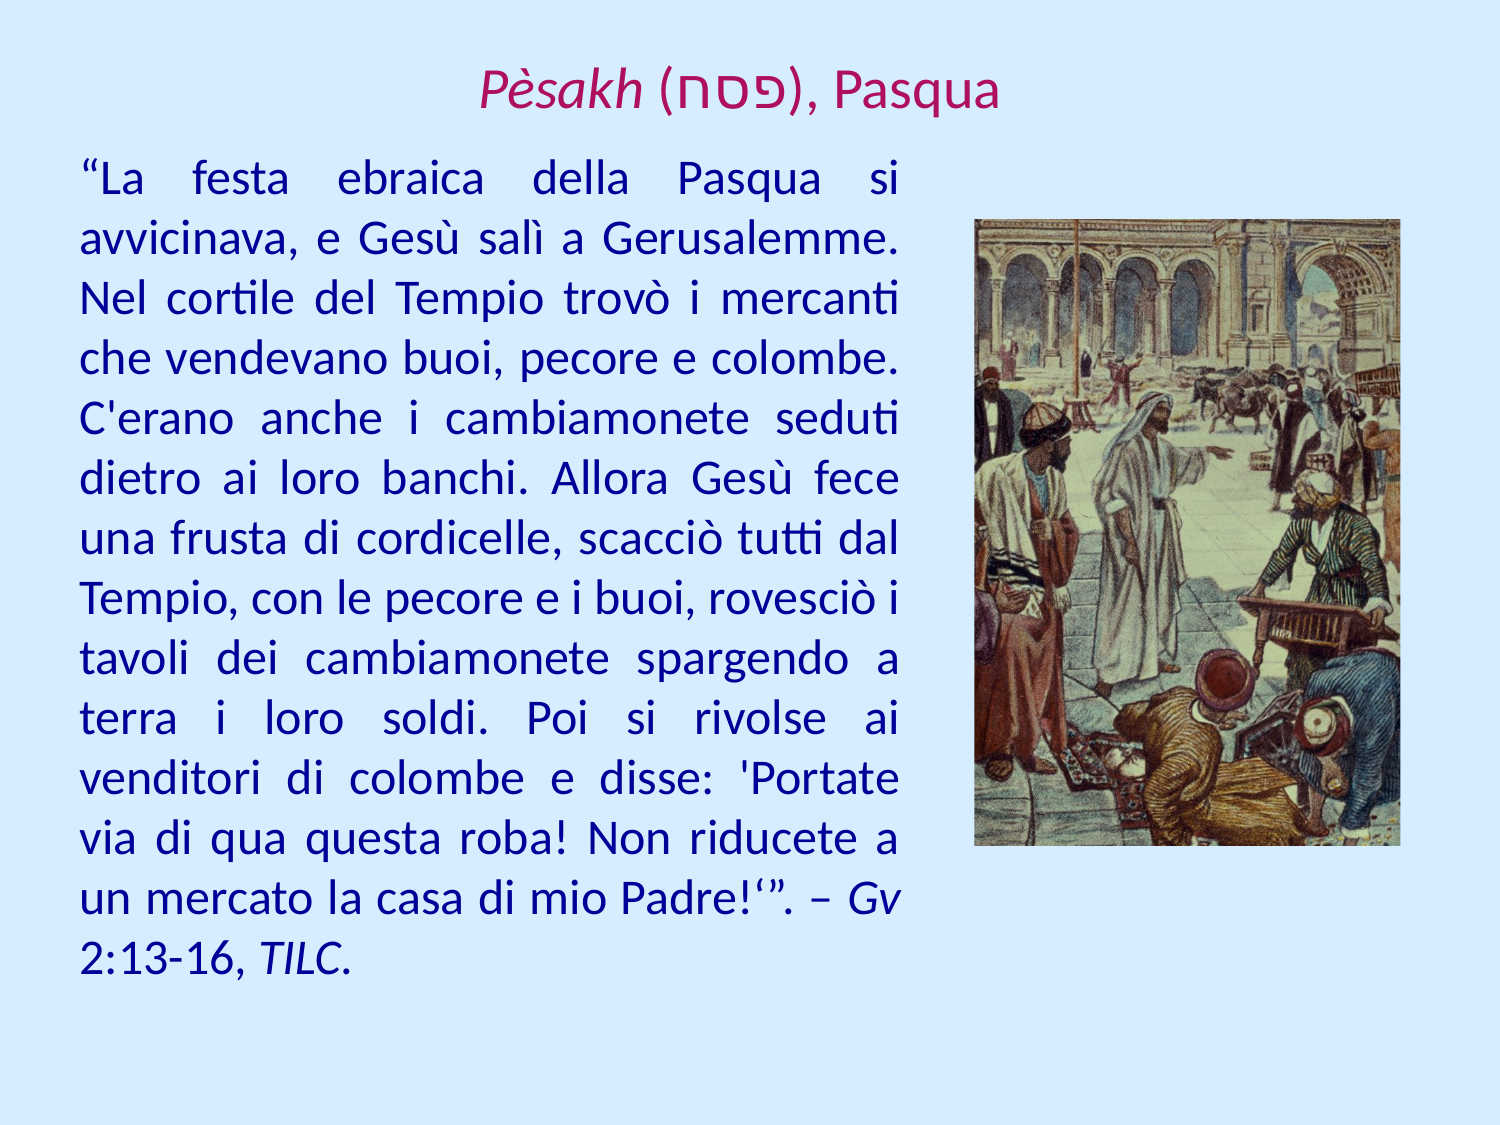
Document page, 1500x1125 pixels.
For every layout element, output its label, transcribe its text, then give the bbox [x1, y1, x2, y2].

picture [974, 219, 1401, 847]
text_box Pèsakh (פסח), Pasqua [463, 42, 1030, 128]
text_box “La festa ebraica della Pasqua si avvicinava, e Gesù salì a Gerusalemme. Nel cortile del Tempio trovò i mercanti che vendevano buoi, pecore e colombe. C'erano anche i cambiamonete seduti dietro ai loro banchi. Allora Gesù fece una frusta di cordicelle, scacciò tutti dal Tempio, con le pecore e i buoi, rovesciò i tavoli dei cambiamonete spargendo a terra i loro soldi. Poi si rivolse ai venditori di colombe e disse: 'Portate via di qua questa roba! Non riducete a un mercato la casa di mio Padre!‘”. – Gv 2:13-16, TILC. [64, 137, 916, 992]
